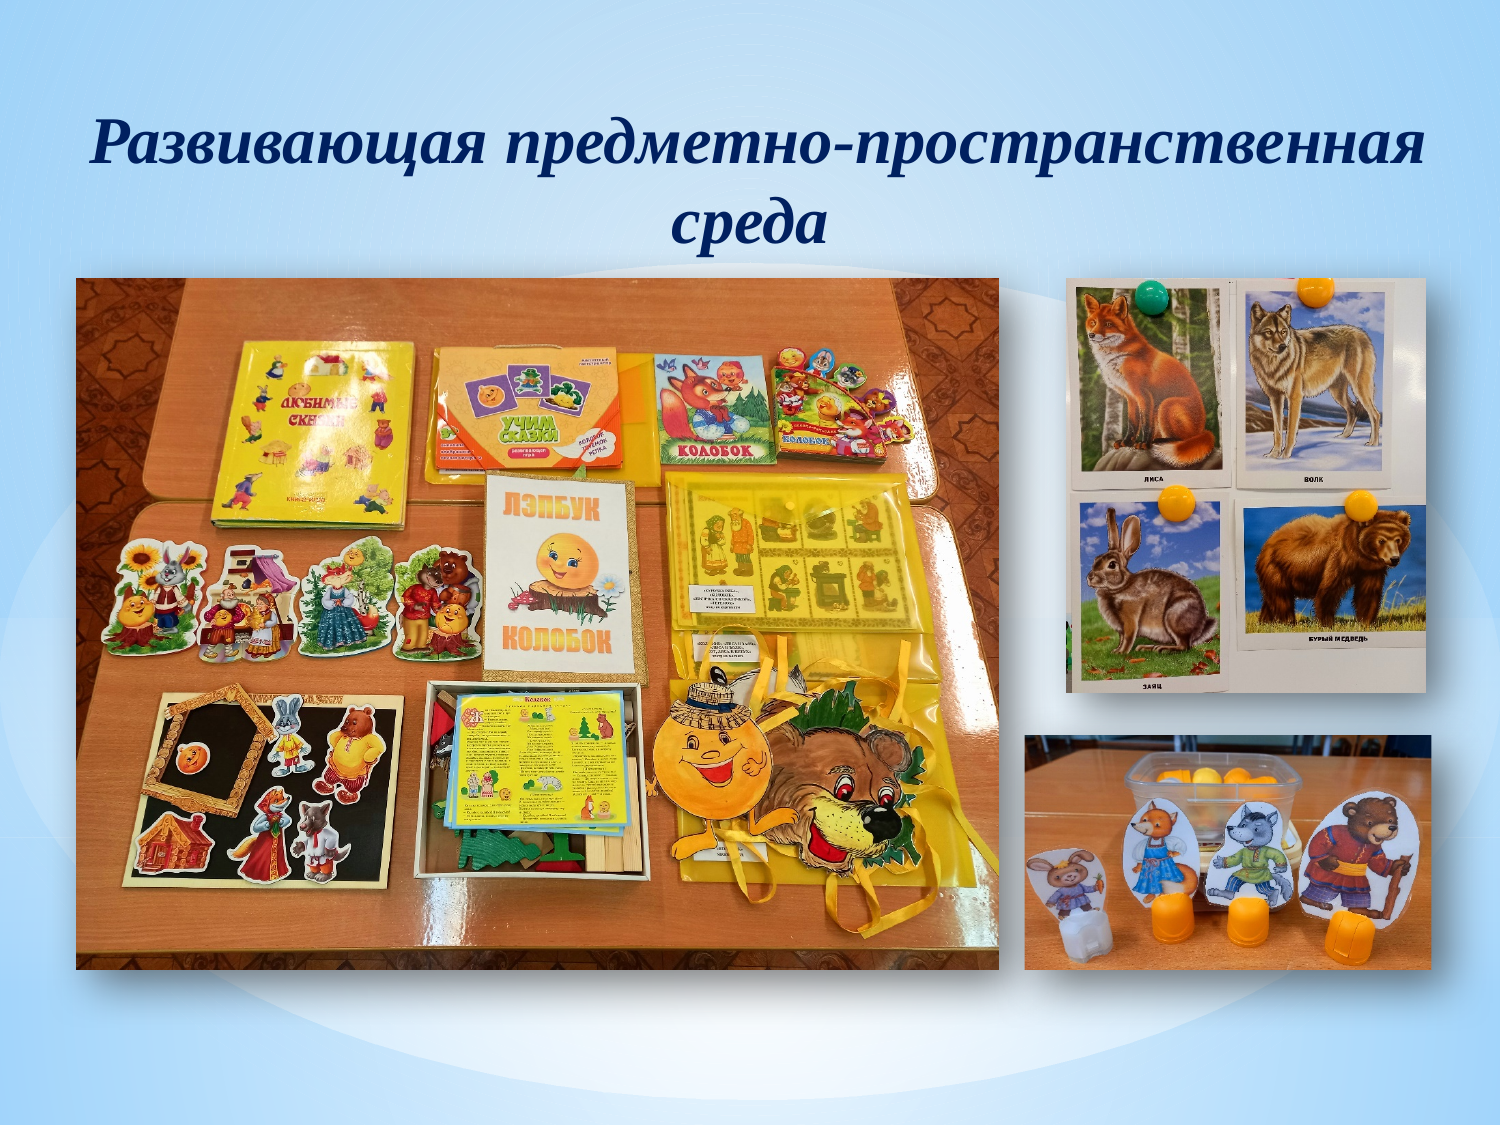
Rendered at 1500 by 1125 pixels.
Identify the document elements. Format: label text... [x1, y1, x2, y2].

picture [1024, 734, 1432, 971]
picture [1066, 278, 1426, 693]
picture [76, 278, 999, 971]
text_box Развивающая предметно-пространственная среда [52, 88, 1465, 264]
